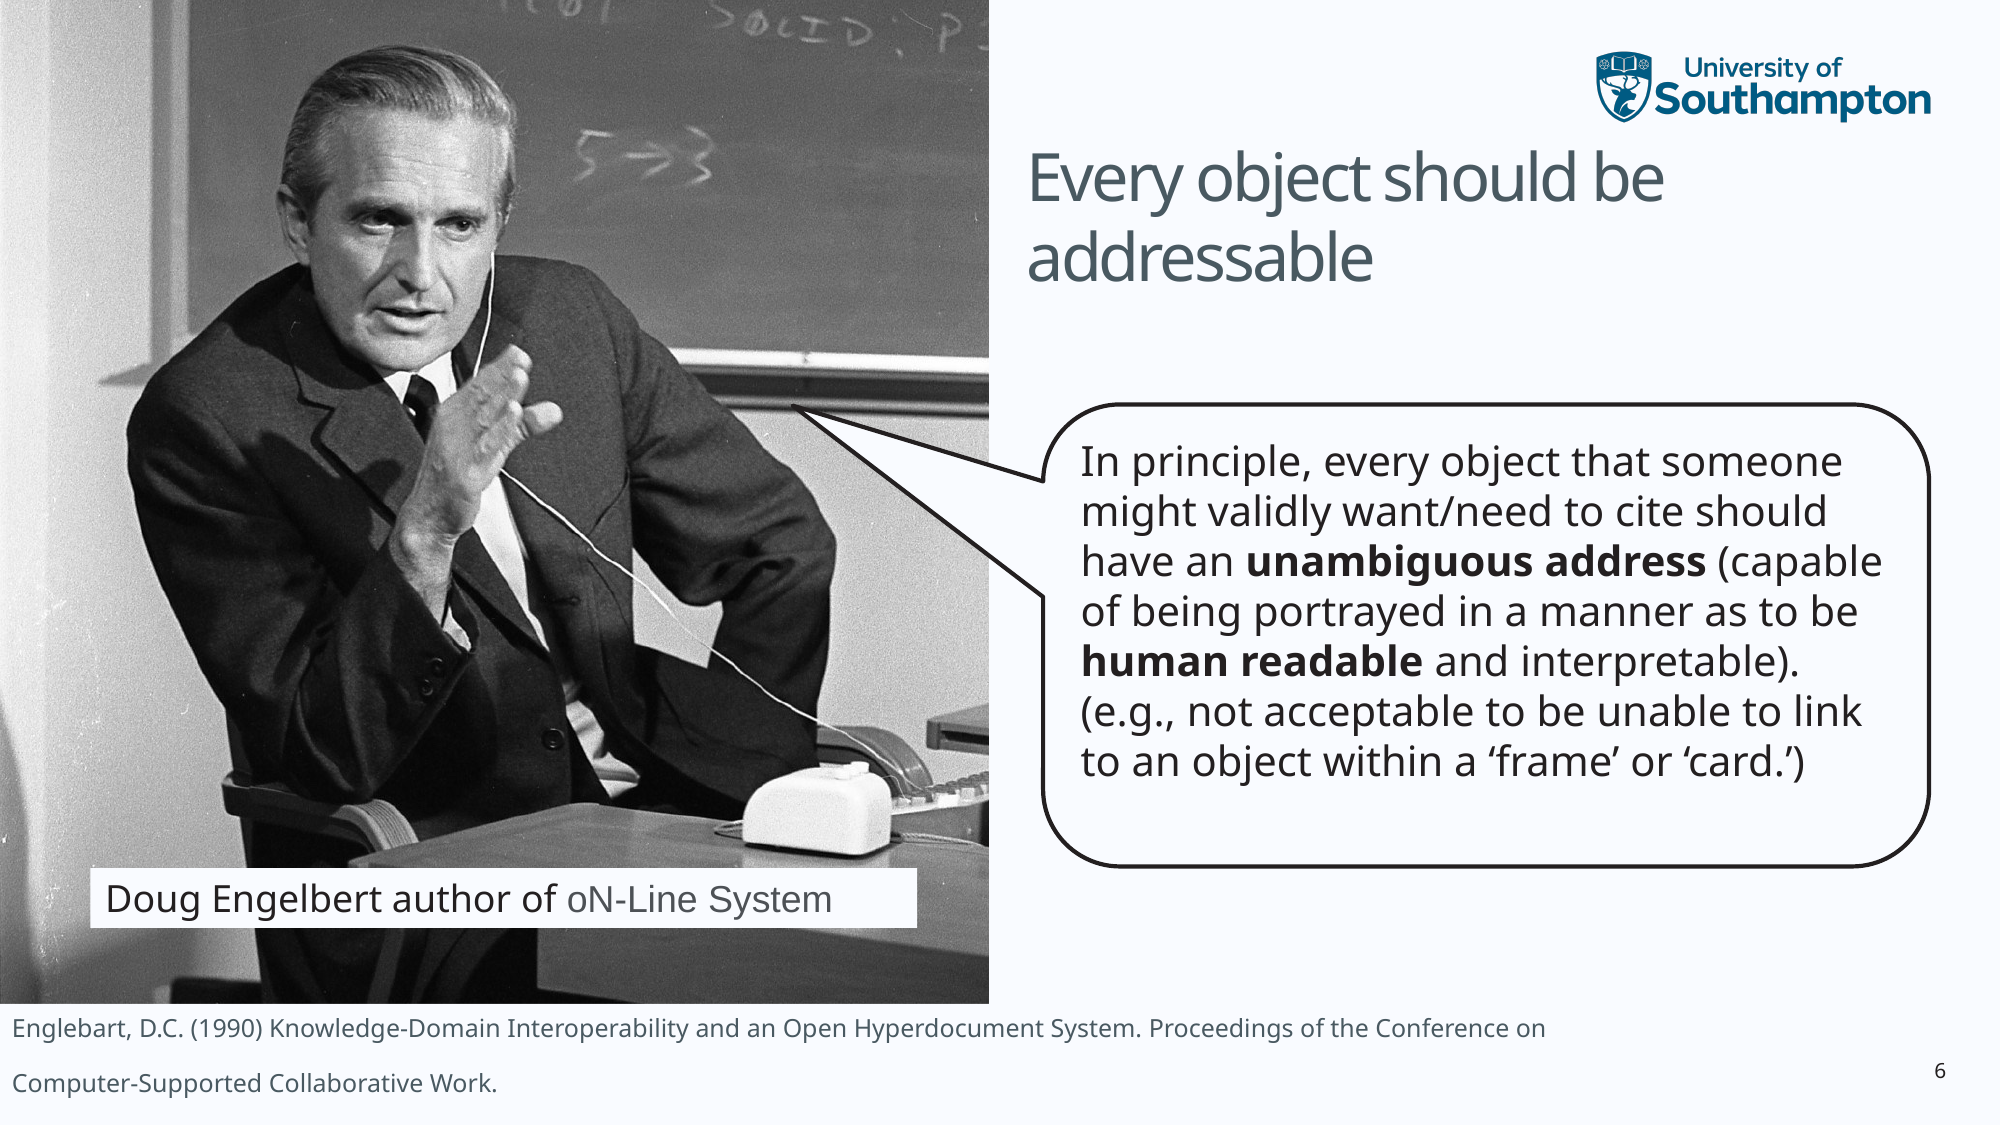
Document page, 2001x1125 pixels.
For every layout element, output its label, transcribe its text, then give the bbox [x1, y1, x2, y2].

list Englebart, D.C. (1990) Knowledge-Domain Interoperability and an Open Hyperdocument System. Proceedings of the Conference on Computer-Supported Collaborative Work. [993, 1003, 1816, 1125]
title Every object should be addressable [1011, 148, 1898, 303]
picture [0, 0, 989, 1125]
picture [1527, 0, 2000, 220]
text_box In principle, every object that someone might validly want/need to cite should have an unambiguous address (capable of being portrayed in a manner as to be human readable and interpretable). (e.g., not acceptable to be unable to link to an object within a ‘frame’ or ‘card.’) [993, 402, 1932, 869]
